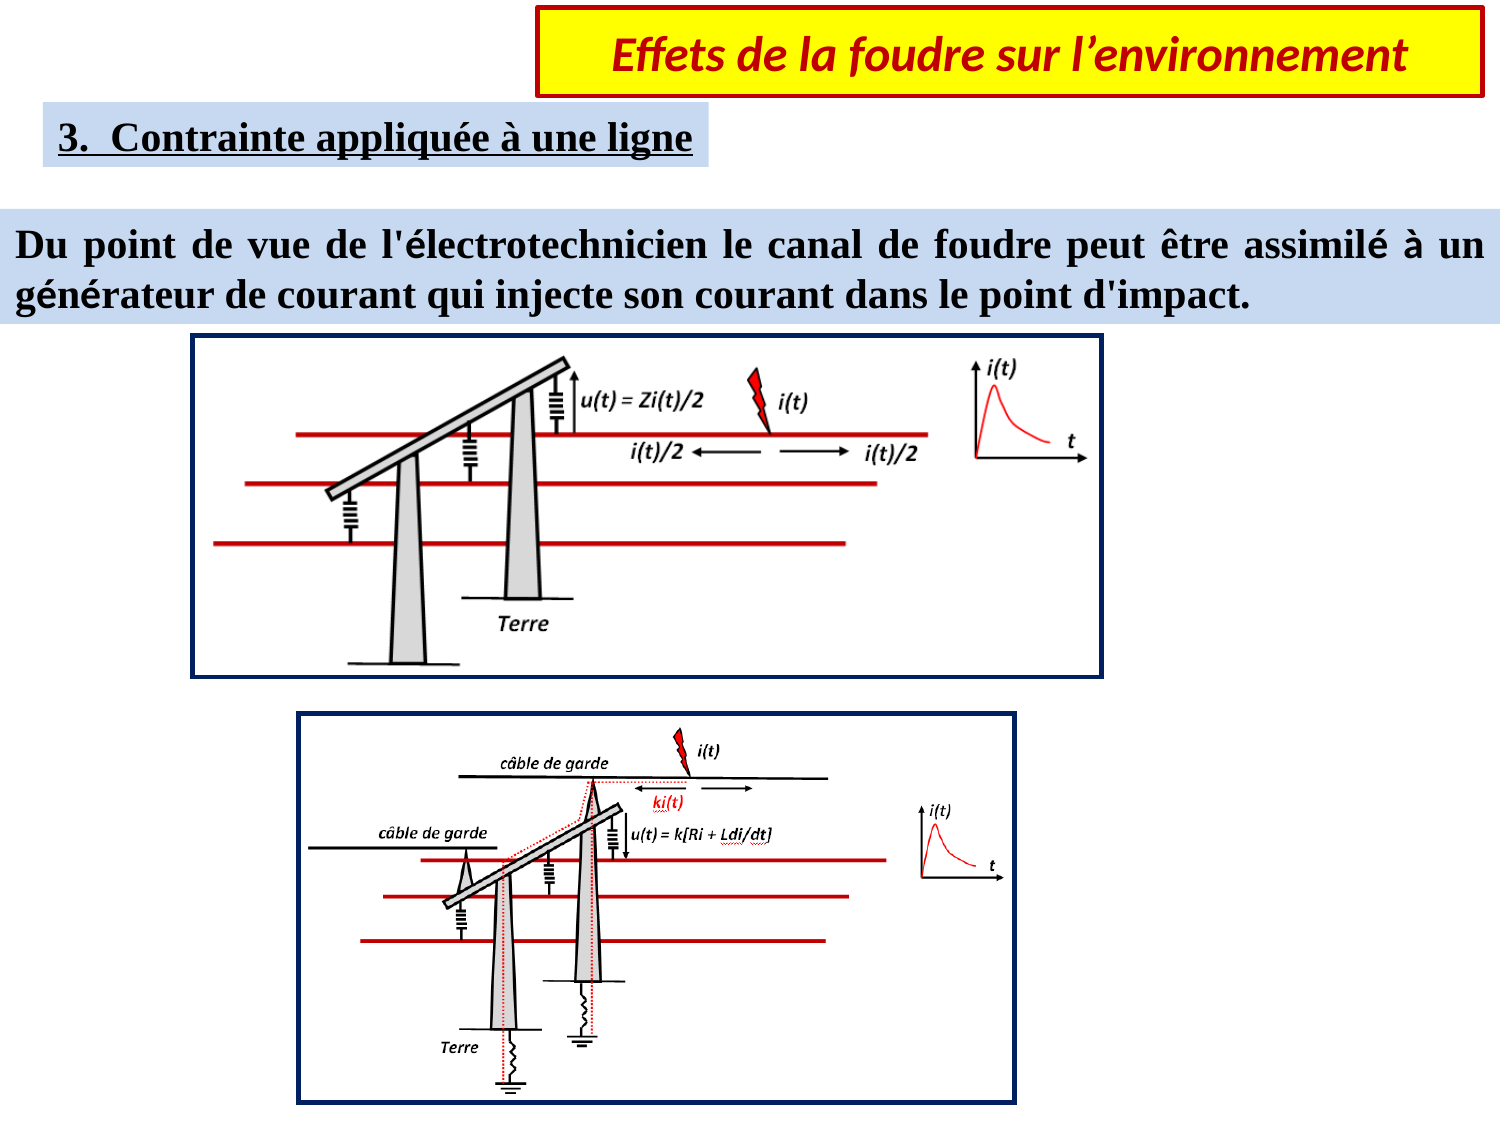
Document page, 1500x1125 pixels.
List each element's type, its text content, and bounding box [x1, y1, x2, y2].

text_box Du point de vue de l'électrotechnicien le canal de foudre peut être assimilé à un générateur de courant qui injecte son courant dans le point d'impact. [0, 208, 1500, 324]
picture [194, 337, 1100, 675]
title Effets de la foudre sur l’environnement [537, 7, 1483, 96]
text_box 3. Contrainte appliquée à une ligne [42, 102, 709, 167]
picture [300, 715, 1013, 1101]
